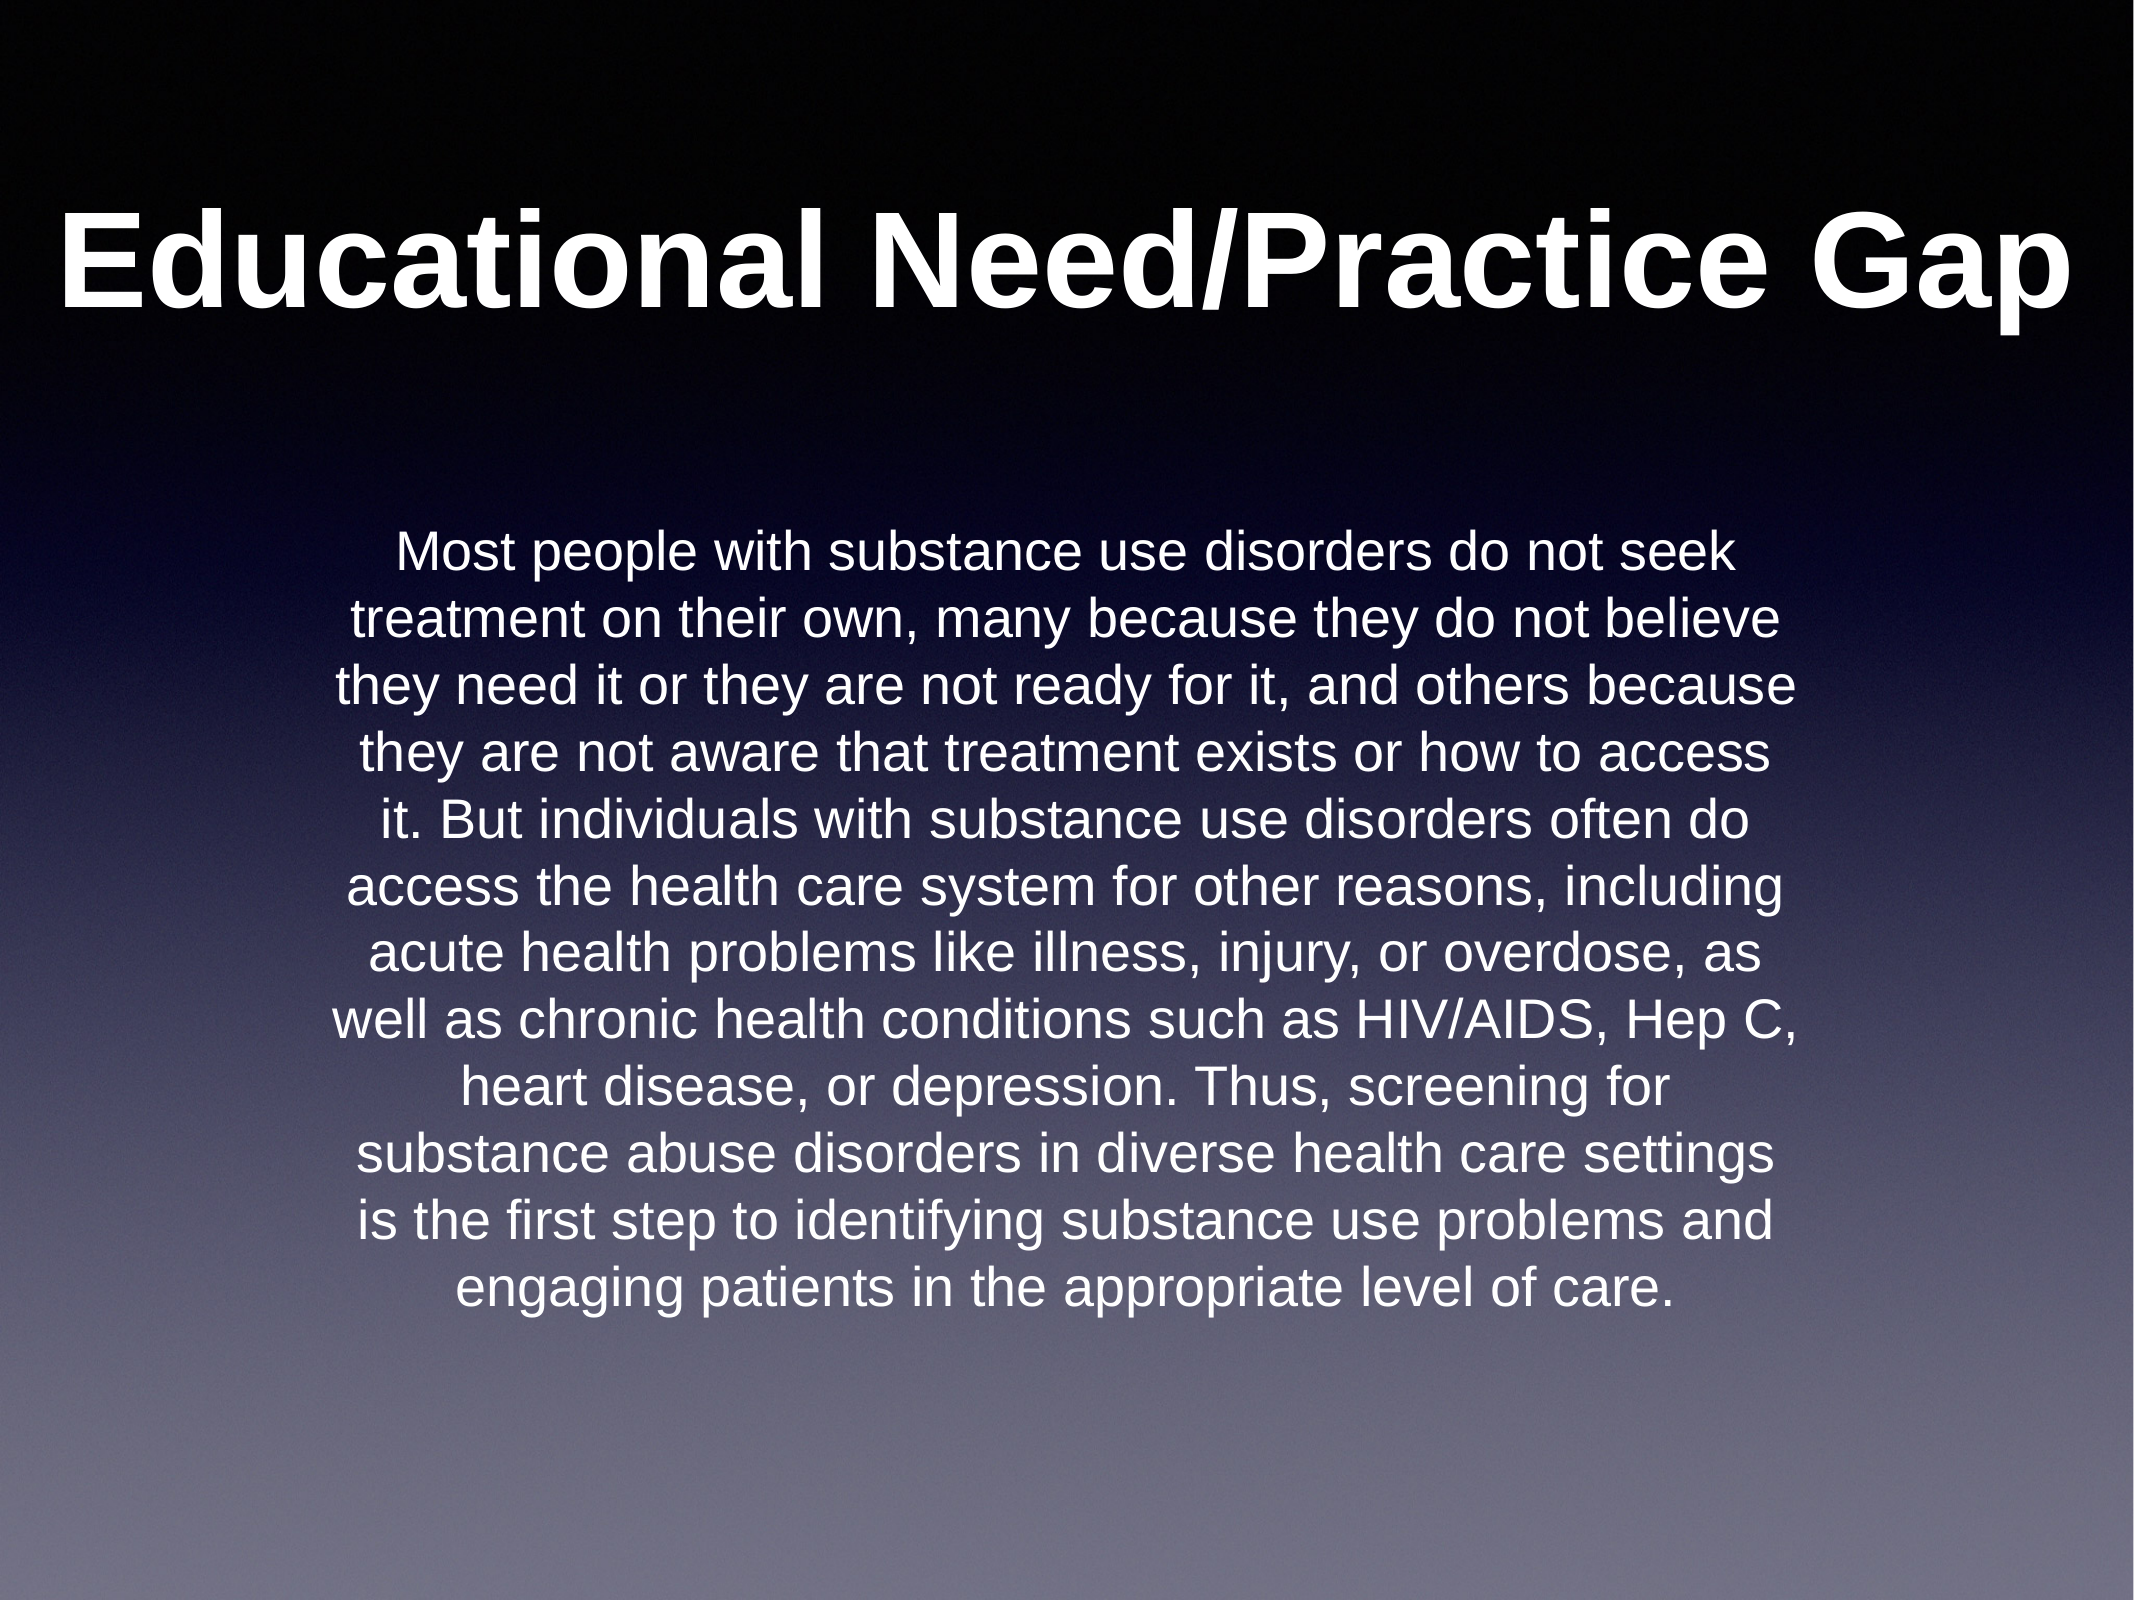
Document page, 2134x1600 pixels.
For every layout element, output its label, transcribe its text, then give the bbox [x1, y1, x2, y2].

title Educational Need/Practice Gap [42, 133, 2091, 345]
subtitle Most people with substance use disorders do not seek treatment on their own, many because they do not believe they need it or they are not ready for it, and others because they are not aware that treatment exists or how to access it. But individuals with substance use disorders often do access the health care system for other reasons, including acute health problems like illness, injury, or overdose, as well as chronic health conditions such as HIV/AIDS, Hep C, heart disease, or depression. Thus, screening for substance abuse disorders in diverse health care settings is the first step to identifying substance use problems and engaging patients in the appropriate level of care. [322, 506, 1812, 1332]
picture [0, 0, 2134, 1600]
